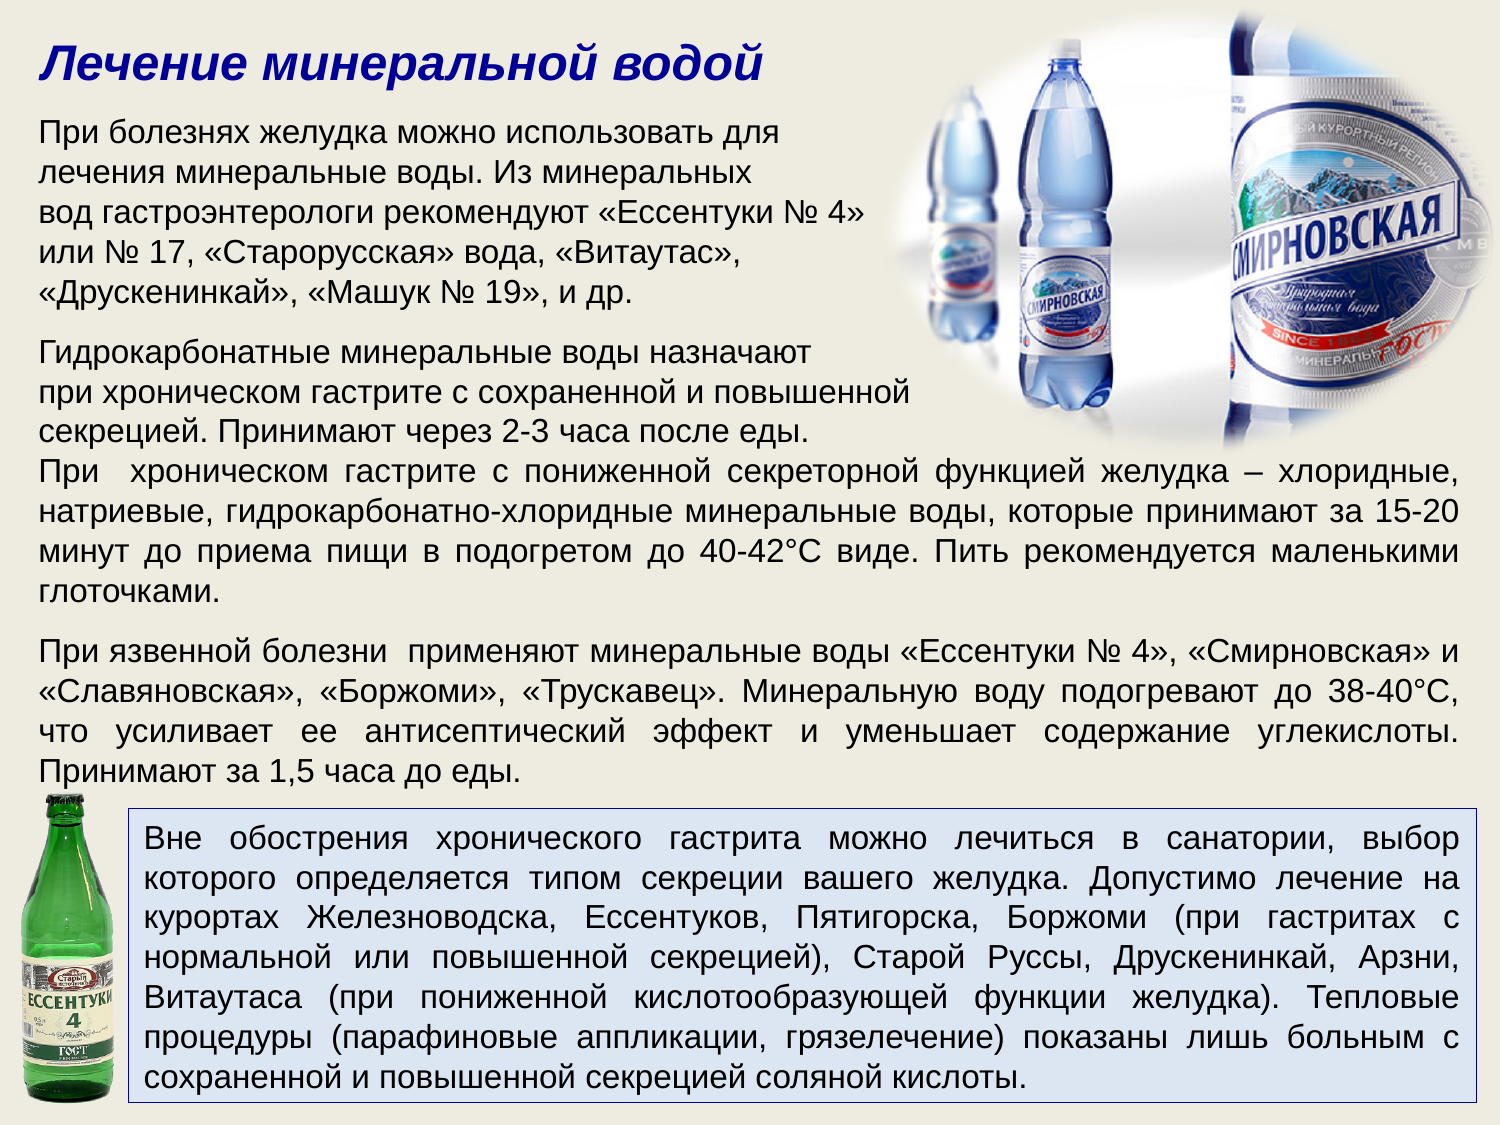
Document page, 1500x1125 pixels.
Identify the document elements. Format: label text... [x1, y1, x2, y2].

picture [0, 773, 247, 1125]
picture [876, 0, 1500, 458]
text_box При болезнях желудка можно использовать для лечения минеральные воды. Из минеральных вод гастроэнтерологи рекомендуют «Ессентуки № 4» или № 17, «Старорусская» вода, «Витаутас», «Друскенинкай», «Машук № 19», и др. Гидрокарбонатные минеральные воды назначают при хроническом гастрите с сохраненной и повышенной секрецией. Принимают через 2-3 часа после еды. При хроническом гастрите с пониженной секреторной функцией желудка – хлоридные, натриевые, гидрокарбонатно-хлоридные минеральные воды, которые принимают за 15-20 минут до приема пищи в подогретом до 40-42°С виде. Пить рекомендуется маленькими глоточками. При язвенной болезни применяют минеральные воды «Ессентуки № 4», «Смирновская» и «Славяновская», «Боржоми», «Трускавец». Минеральную воду подогревают до 38-40°С, что усиливает ее антисептический эффект и уменьшает содержание углекислоты. Принимают за 1,5 часа до еды. [23, 102, 1477, 797]
text_box Вне обострения хронического гастрита можно лечиться в санатории, выбор которого определяется типом секреции вашего желудка. Допустимо лечение на курортах Железноводска, Ессентуков, Пятигорска, Боржоми (при гастритах с нормальной или повышенной секрецией), Старой Руссы, Друскенинкай, Арзни, Витаутаса (при пониженной кислотообразующей функции желудка). Тепловые процедуры (парафиновые аппликации, грязелечение) показаны лишь больным с сохраненной и повышенной секрецией соляной кислоты. [252, 808, 1477, 1103]
text_box Лечение минеральной водой [26, 23, 779, 99]
